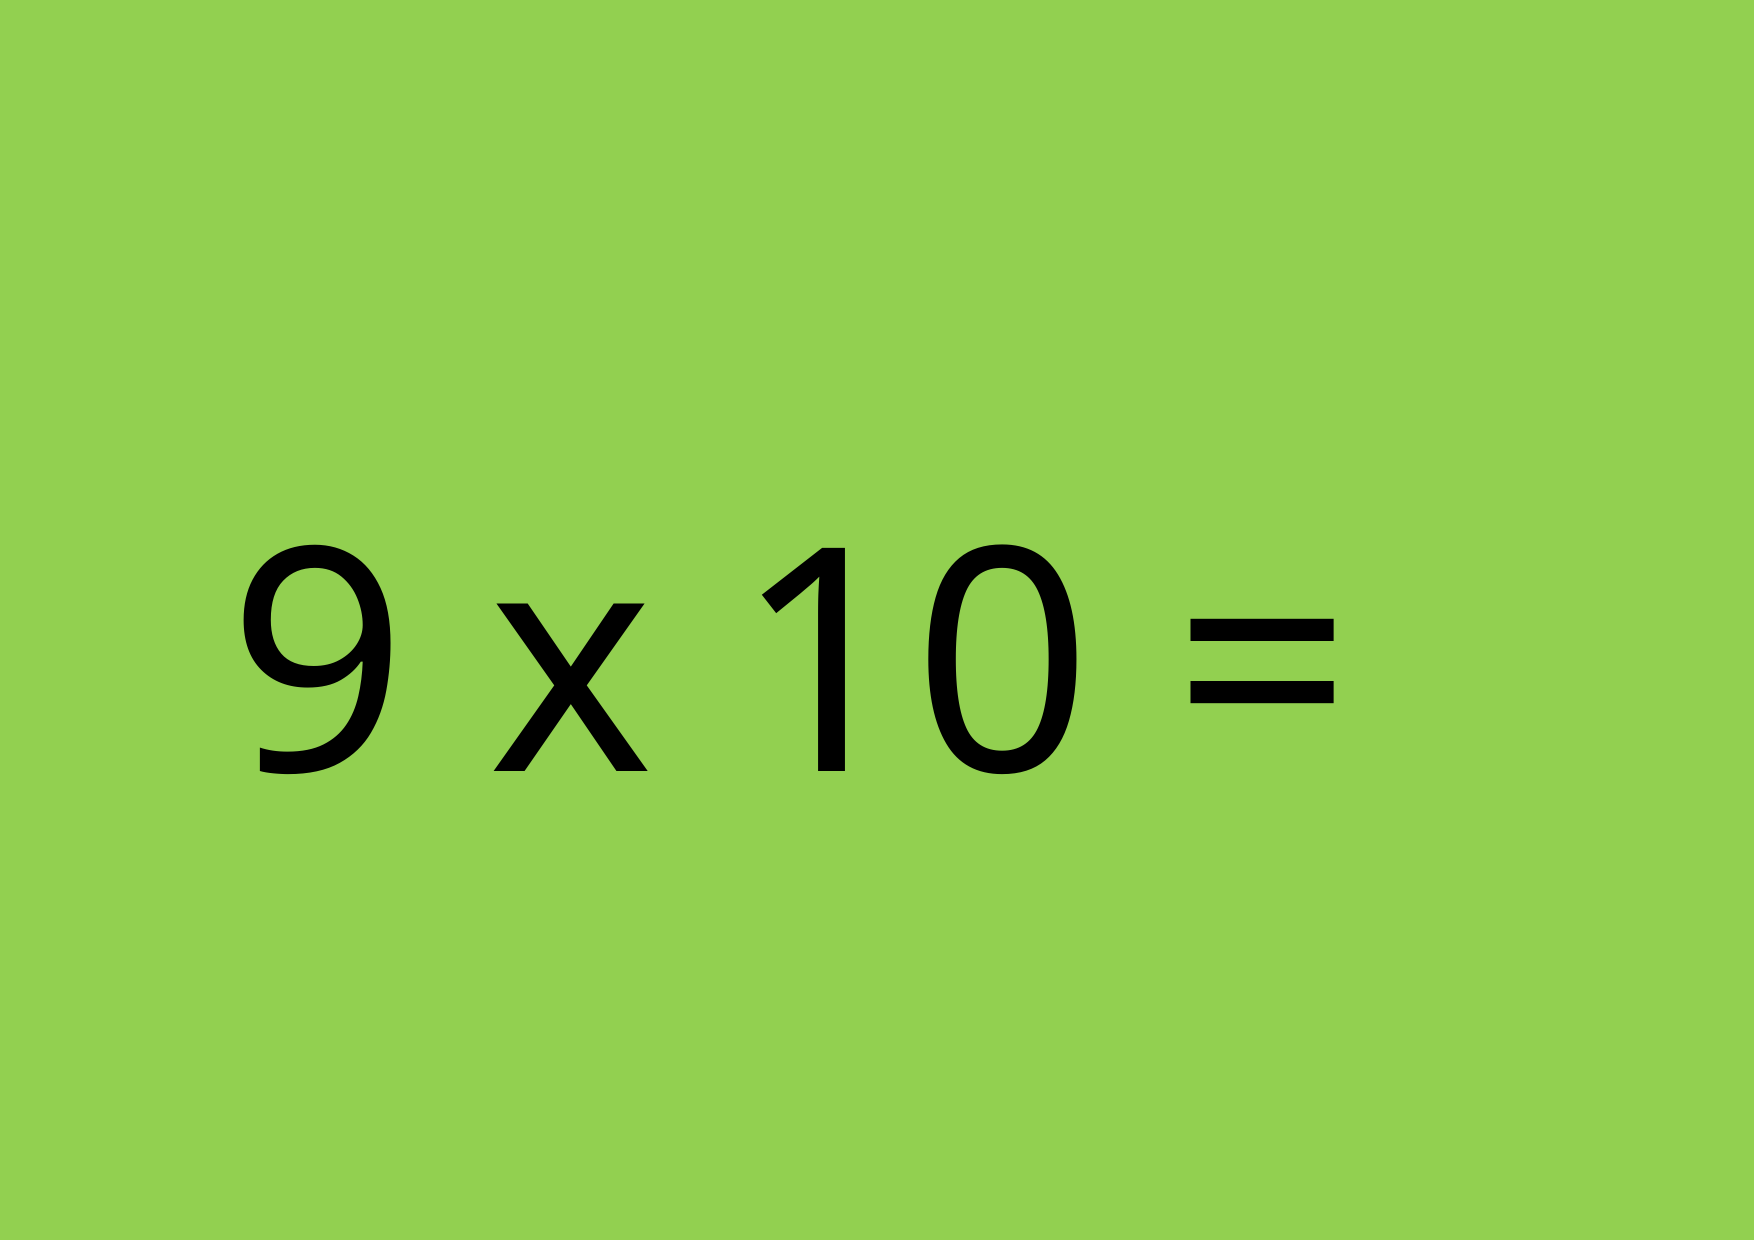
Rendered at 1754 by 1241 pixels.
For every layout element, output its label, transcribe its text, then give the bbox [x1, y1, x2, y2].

list 9 x 10 = [213, 493, 1386, 747]
